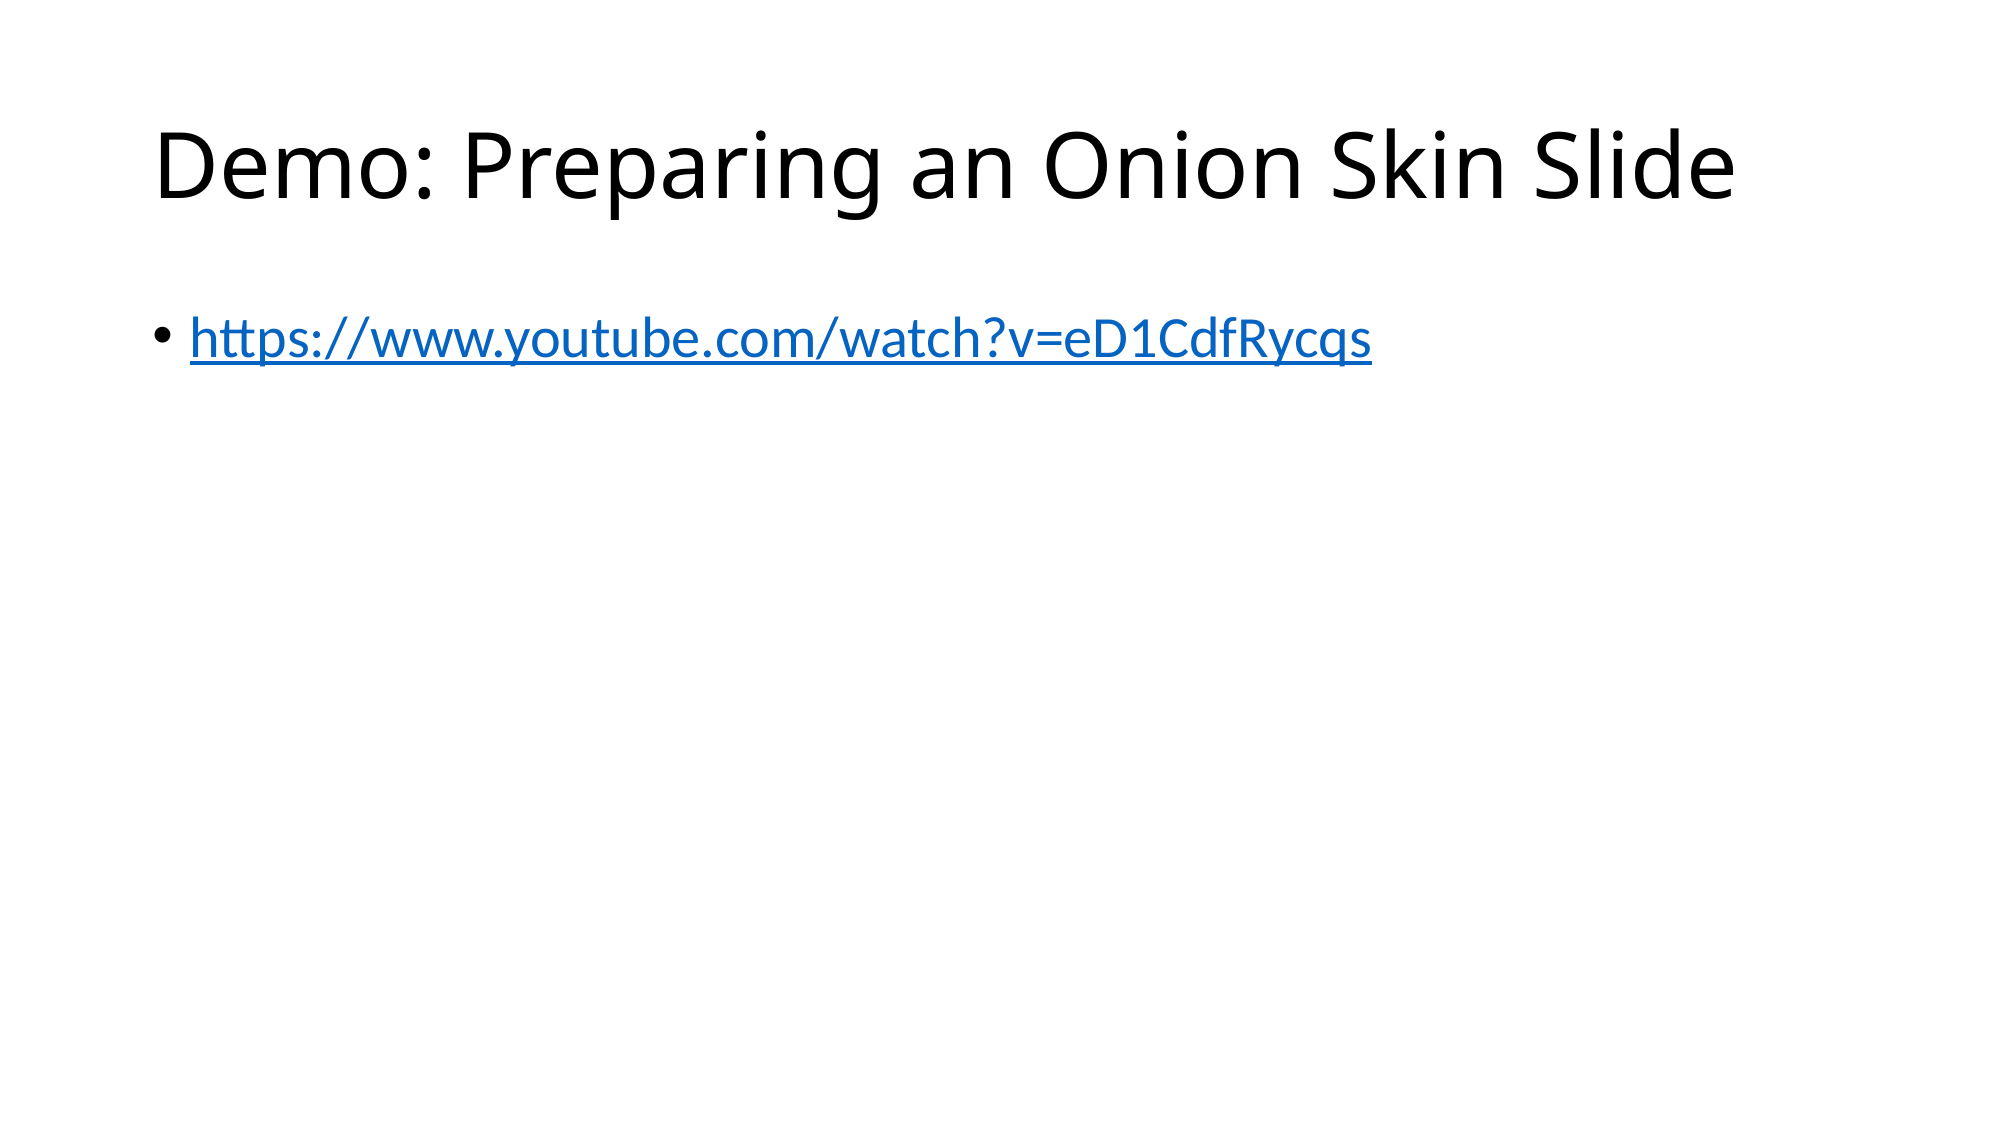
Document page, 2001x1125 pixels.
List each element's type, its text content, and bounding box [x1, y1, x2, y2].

title Demo: Preparing an Onion Skin Slide [137, 59, 1863, 278]
list https://www.youtube.com/watch?v=eD1CdfRycqs [137, 299, 1863, 1014]
